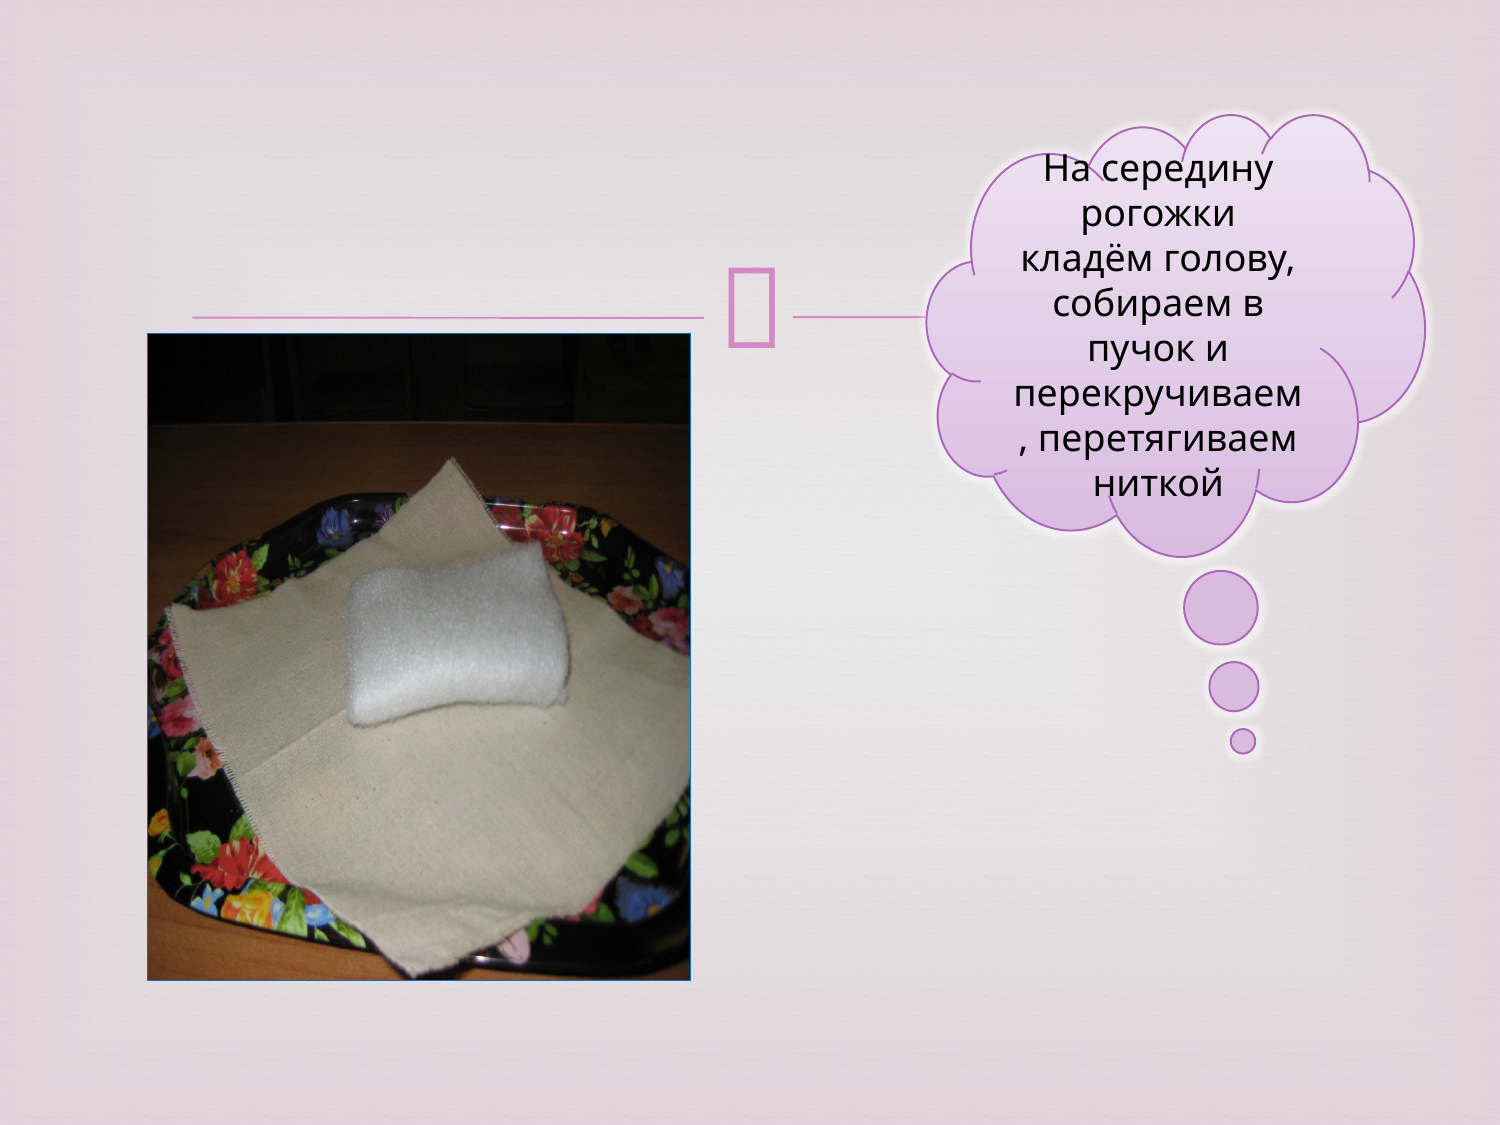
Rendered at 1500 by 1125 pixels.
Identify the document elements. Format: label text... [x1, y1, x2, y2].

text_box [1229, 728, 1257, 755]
text_box На середину рогожки кладём голову, собираем в пучок и перекручиваем, перетягиваем ниткой [1183, 569, 1259, 646]
text_box На середину рогожки кладём голову, собираем в пучок и перекручиваем, перетягиваем ниткой [925, 114, 1427, 558]
text_box На середину рогожки кладём голову, собираем в пучок и перекручиваем, перетягиваем ниткой [1208, 661, 1260, 713]
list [147, 332, 692, 982]
